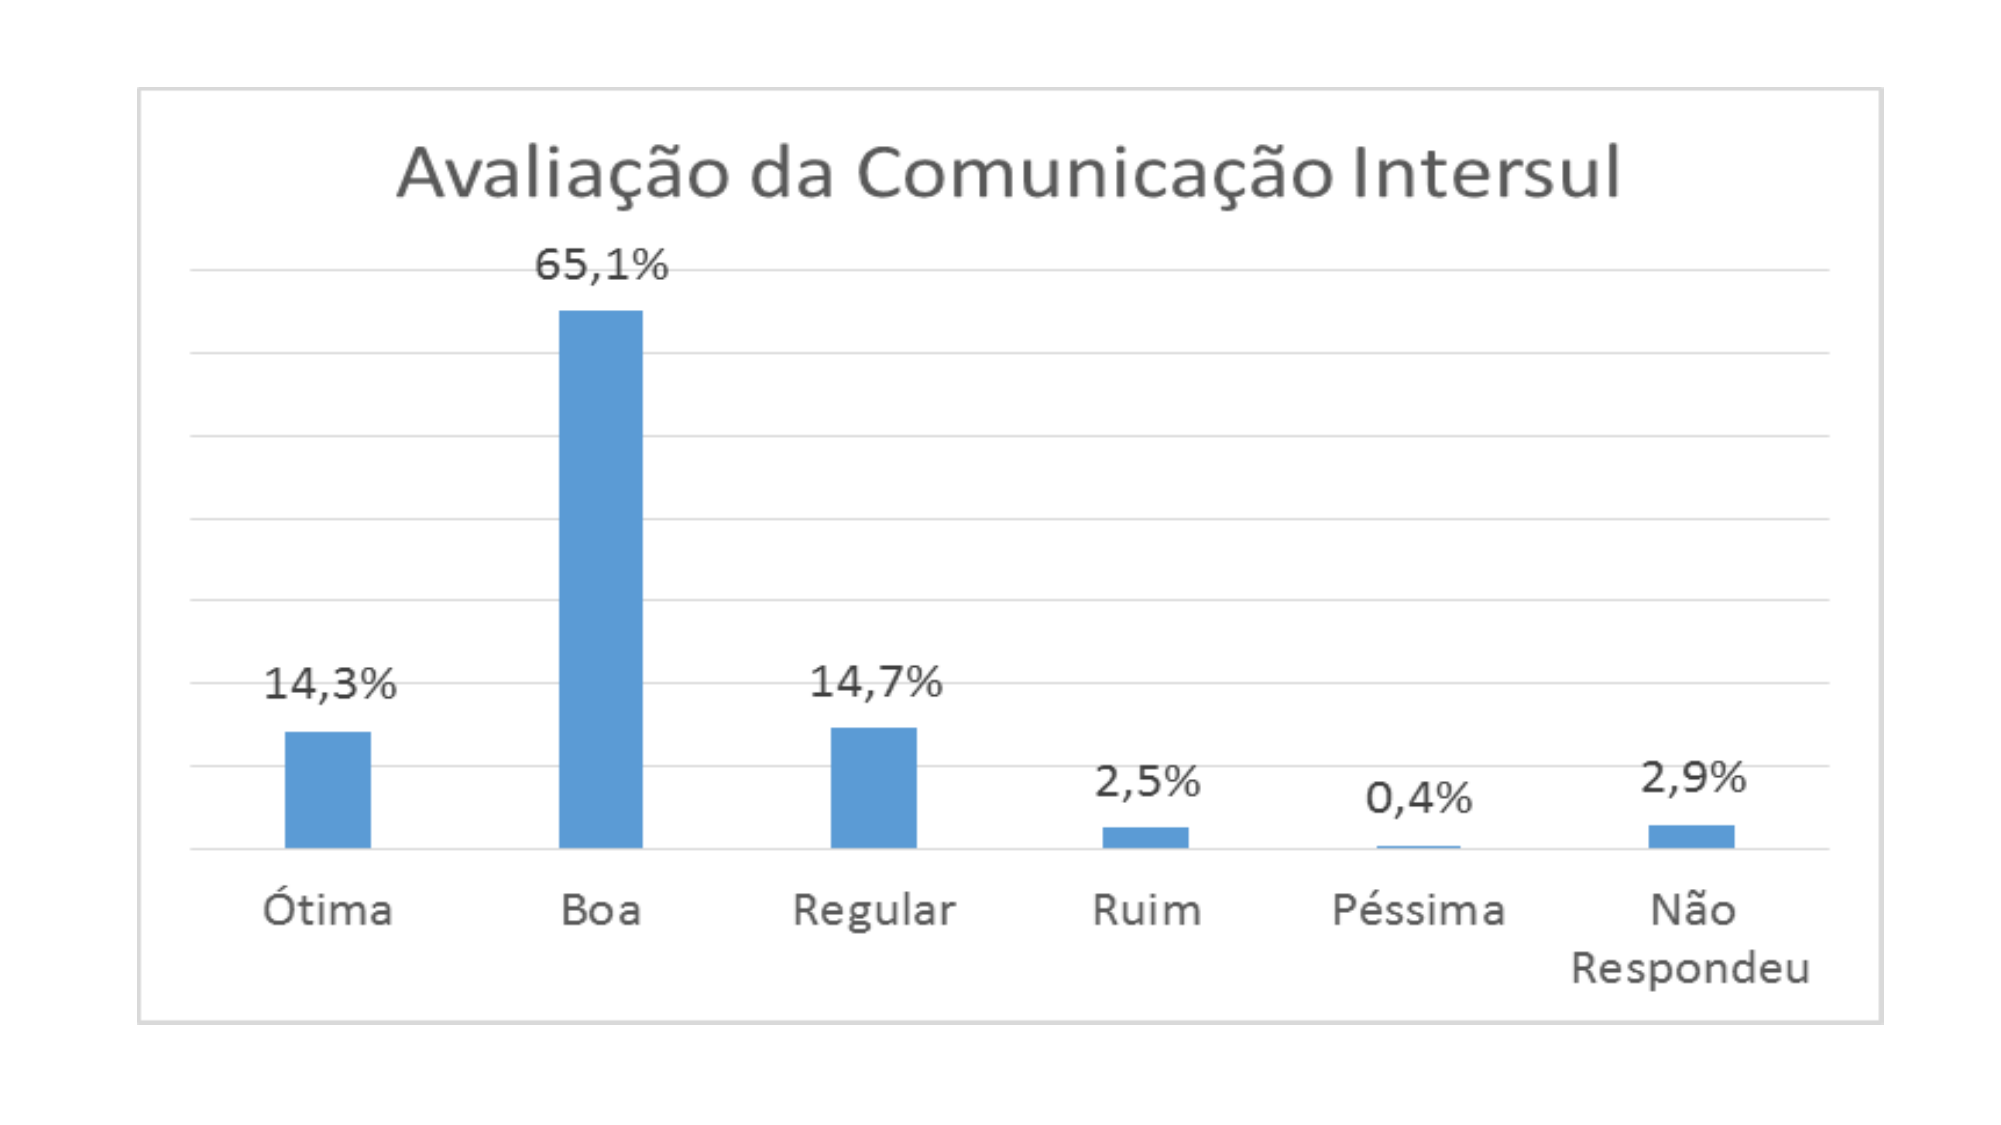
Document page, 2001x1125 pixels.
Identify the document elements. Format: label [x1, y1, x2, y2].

picture [137, 87, 1884, 1025]
